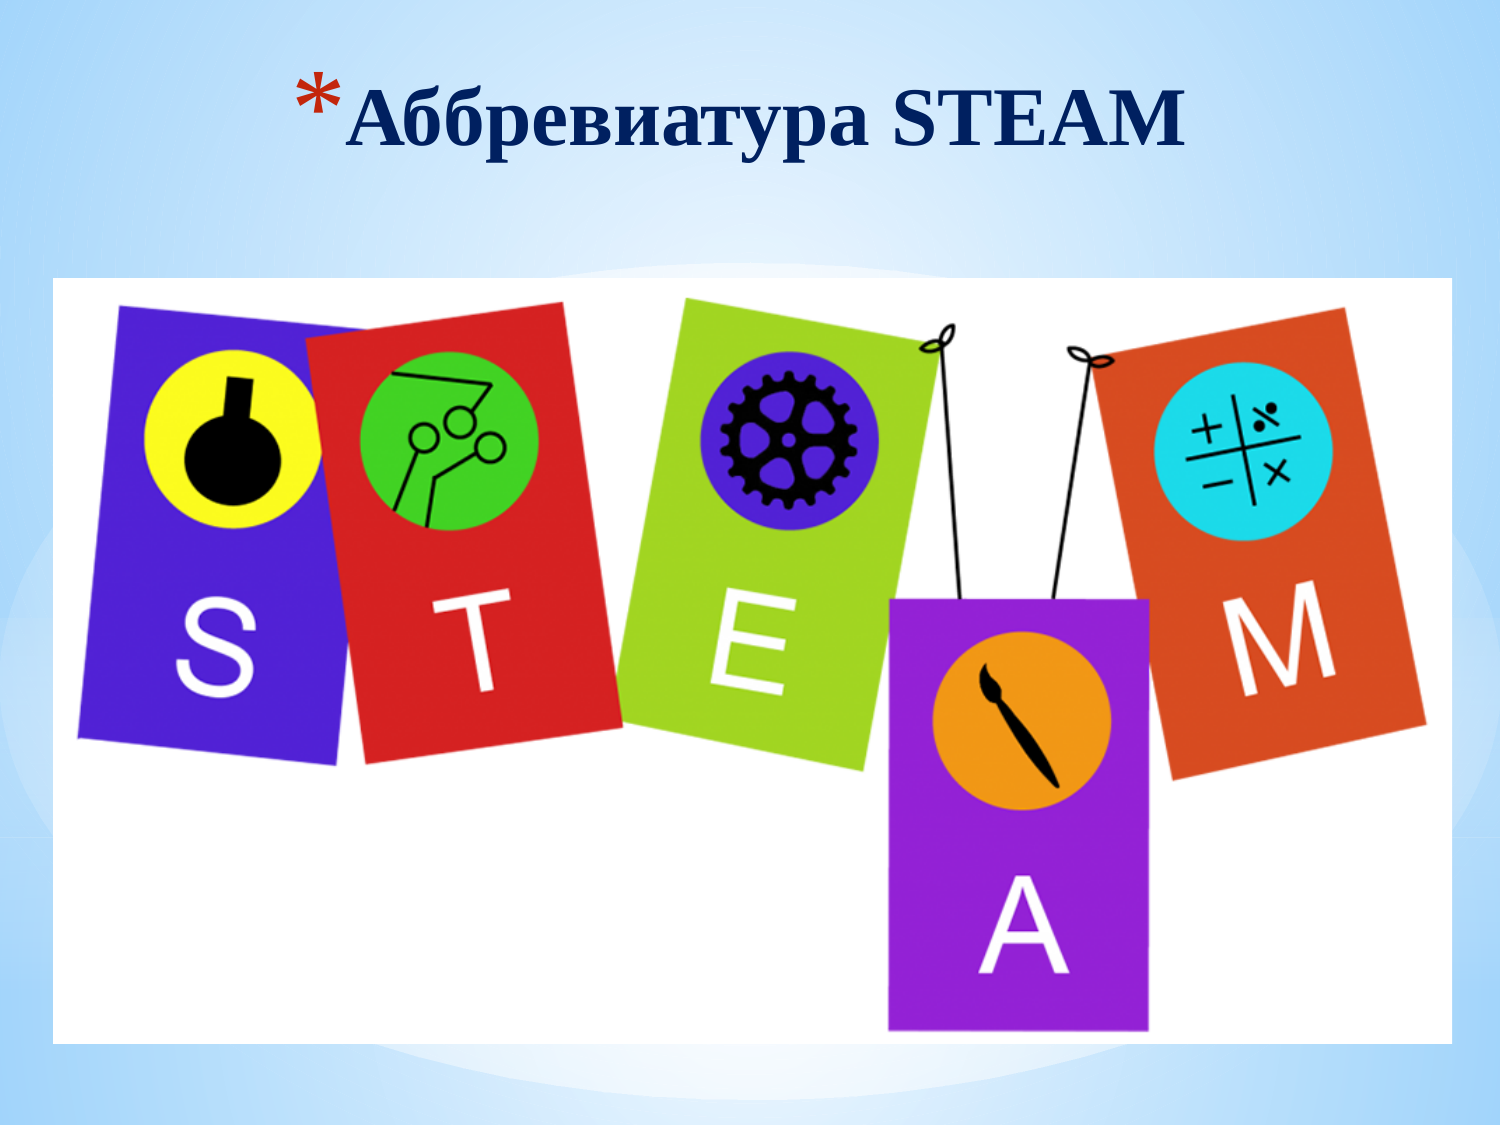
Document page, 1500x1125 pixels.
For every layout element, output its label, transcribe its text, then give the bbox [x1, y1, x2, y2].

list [52, 278, 1453, 1045]
title Аббревиатура STEAM [41, 54, 1459, 243]
